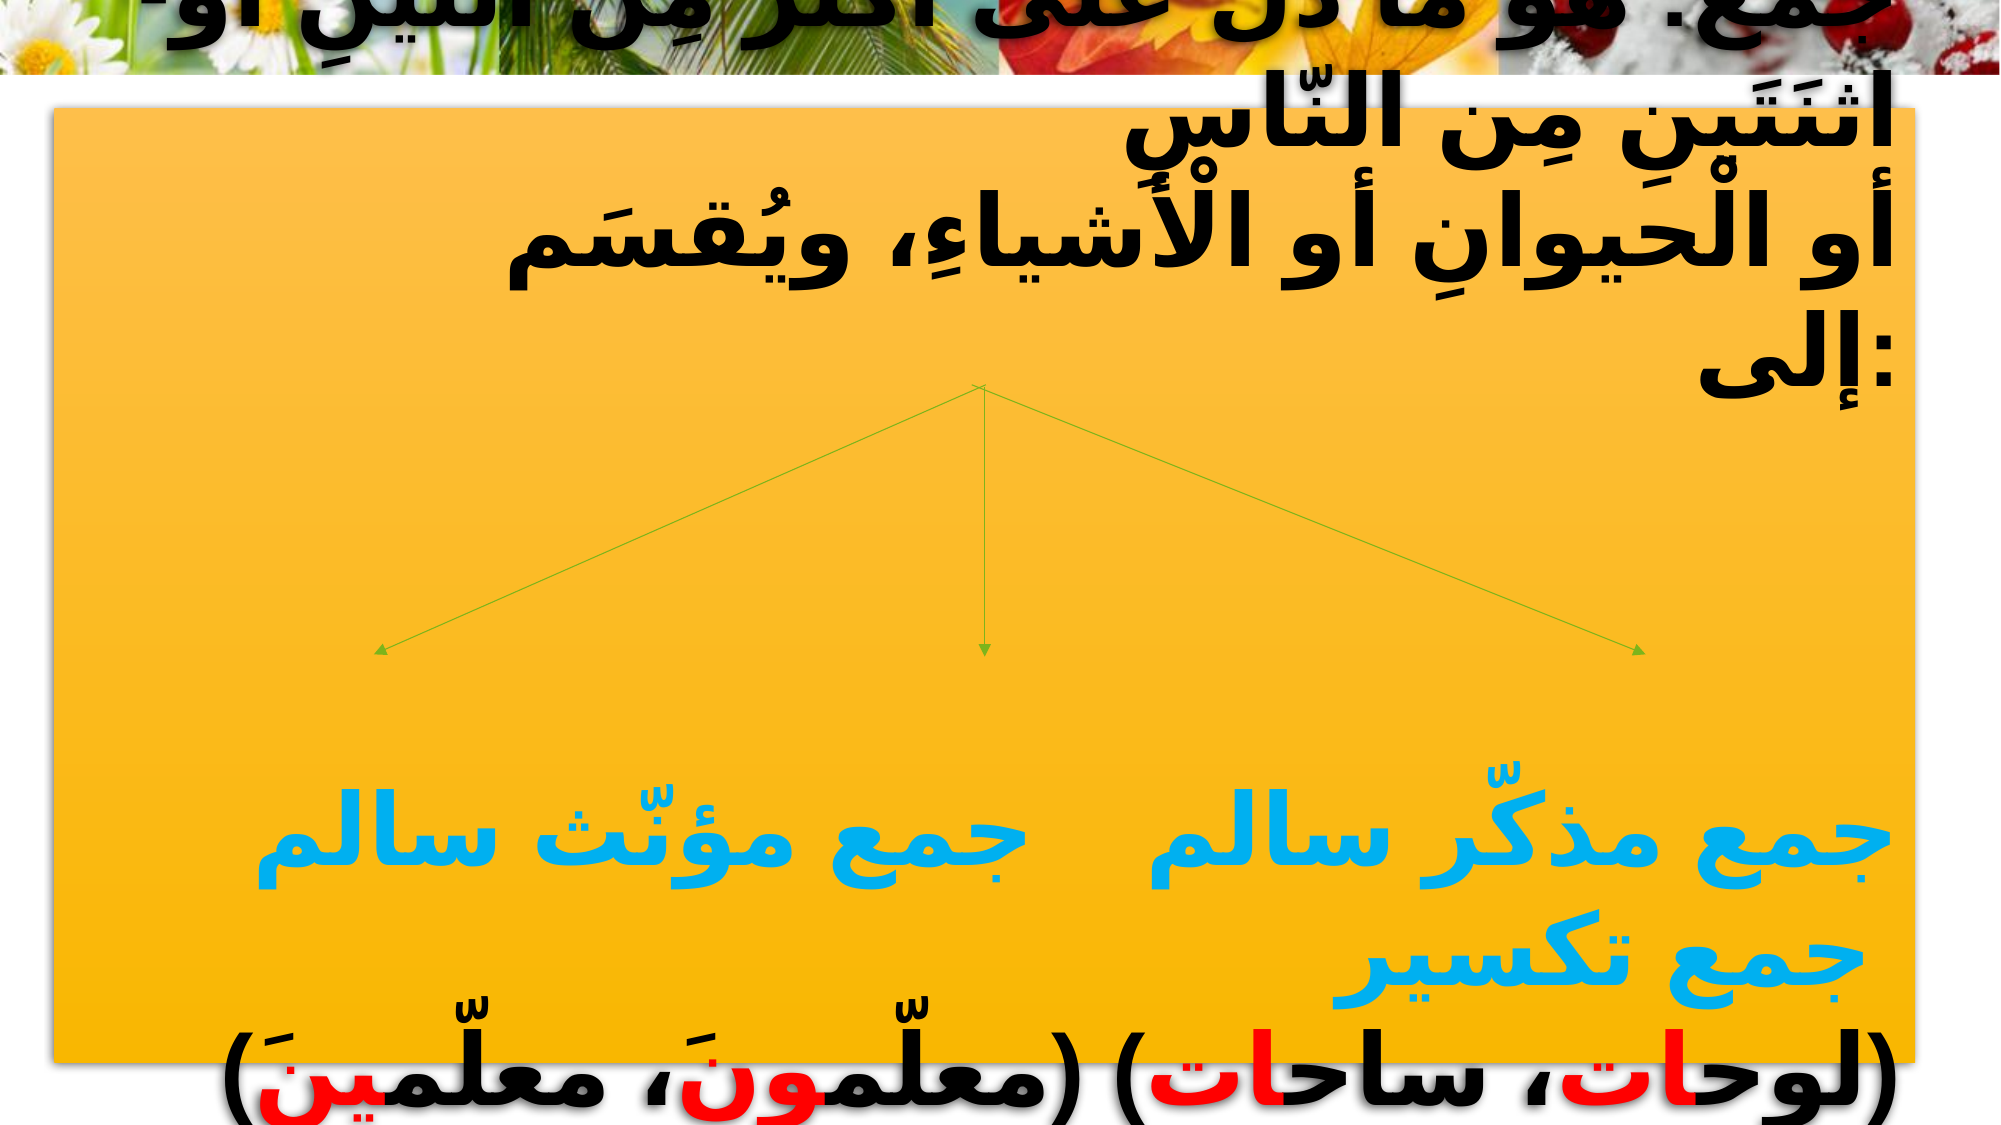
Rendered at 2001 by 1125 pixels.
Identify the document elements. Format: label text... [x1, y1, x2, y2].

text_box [373, 384, 986, 655]
text_box -جمع: هوَ ما دلَّ على أَكثَر مِن اثنَينِ أو اثنَتَينِ مِن النّاسِ أو الْحيوانِ أو الْأَشياءِ، ويُقسَم إلى: جمع مذكّر سالم جمع مؤنّث سالم جمع تكسير (معلّمونَ، معلّمينَ) (لوحات، ساحات) (شوارِع، صُحف) [54, 108, 1916, 1063]
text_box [986, 384, 1646, 446]
picture [0, 0, 2000, 74]
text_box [986, 610, 1646, 655]
